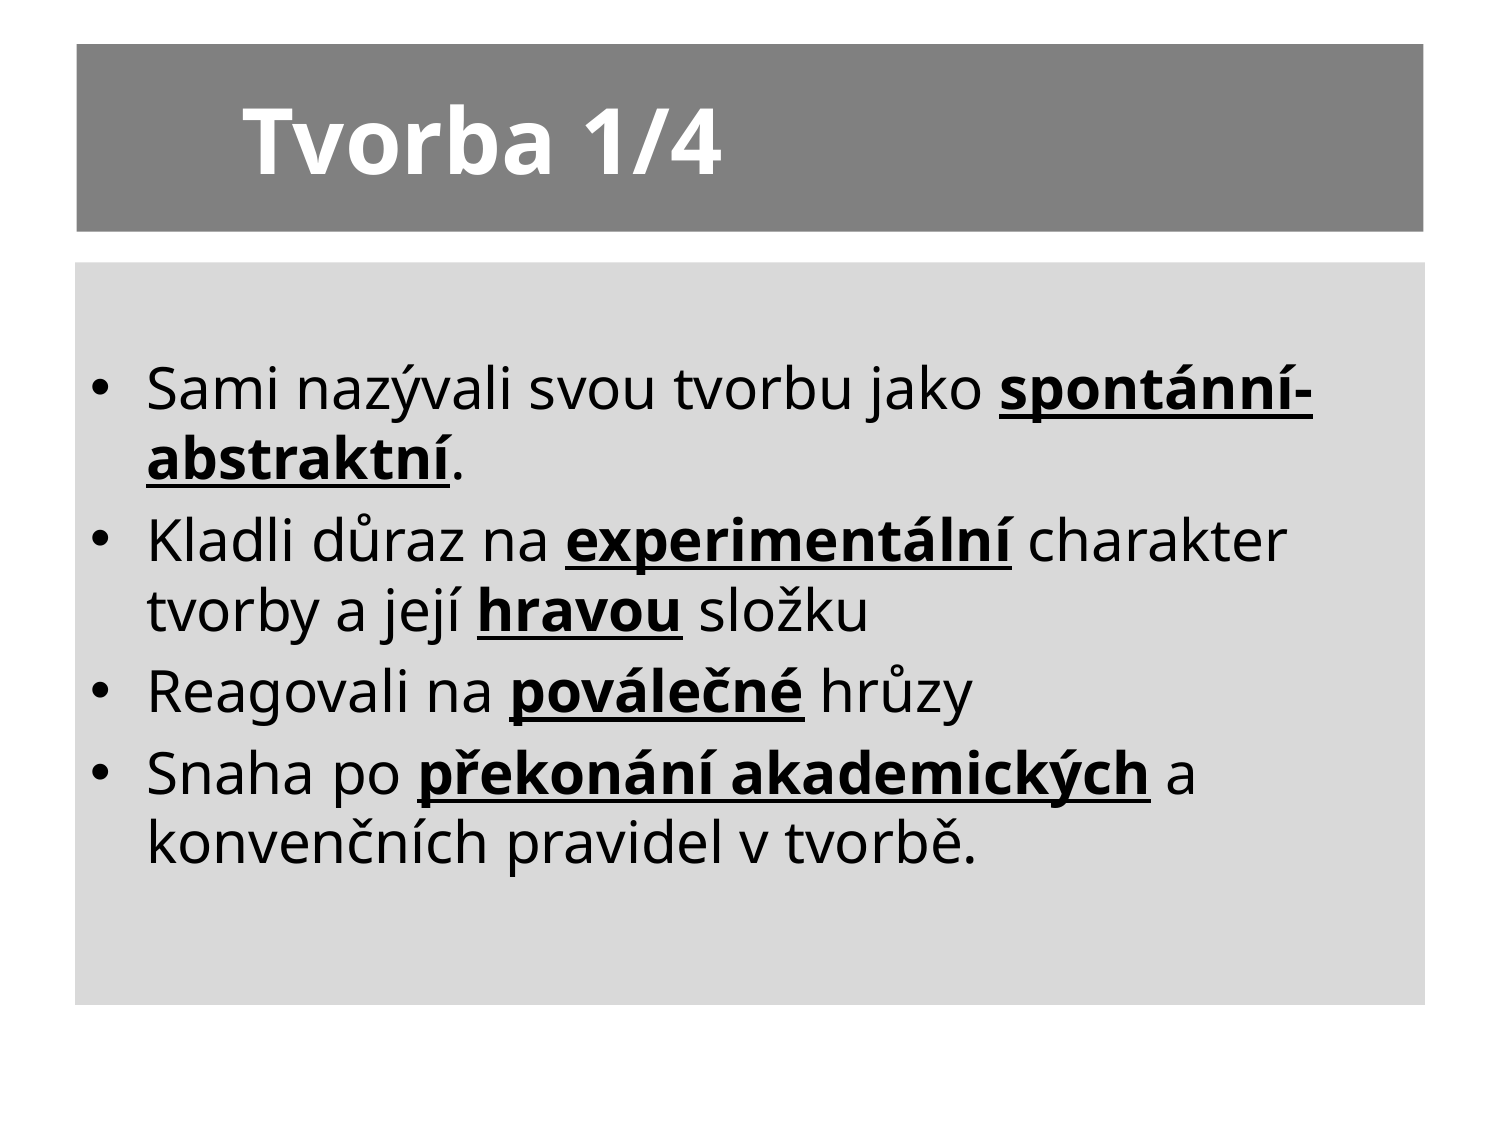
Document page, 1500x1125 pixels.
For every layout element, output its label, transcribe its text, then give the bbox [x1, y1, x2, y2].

list Sami nazývali svou tvorbu jako spontánní-abstraktní. Kladli důraz na experimentální charakter tvorby a její hravou složku Reagovali na poválečné hrůzy Snaha po překonání akademických a konvenčních pravidel v tvorbě. [75, 262, 1425, 1005]
title Tvorba 1/4 [76, 44, 1424, 232]
